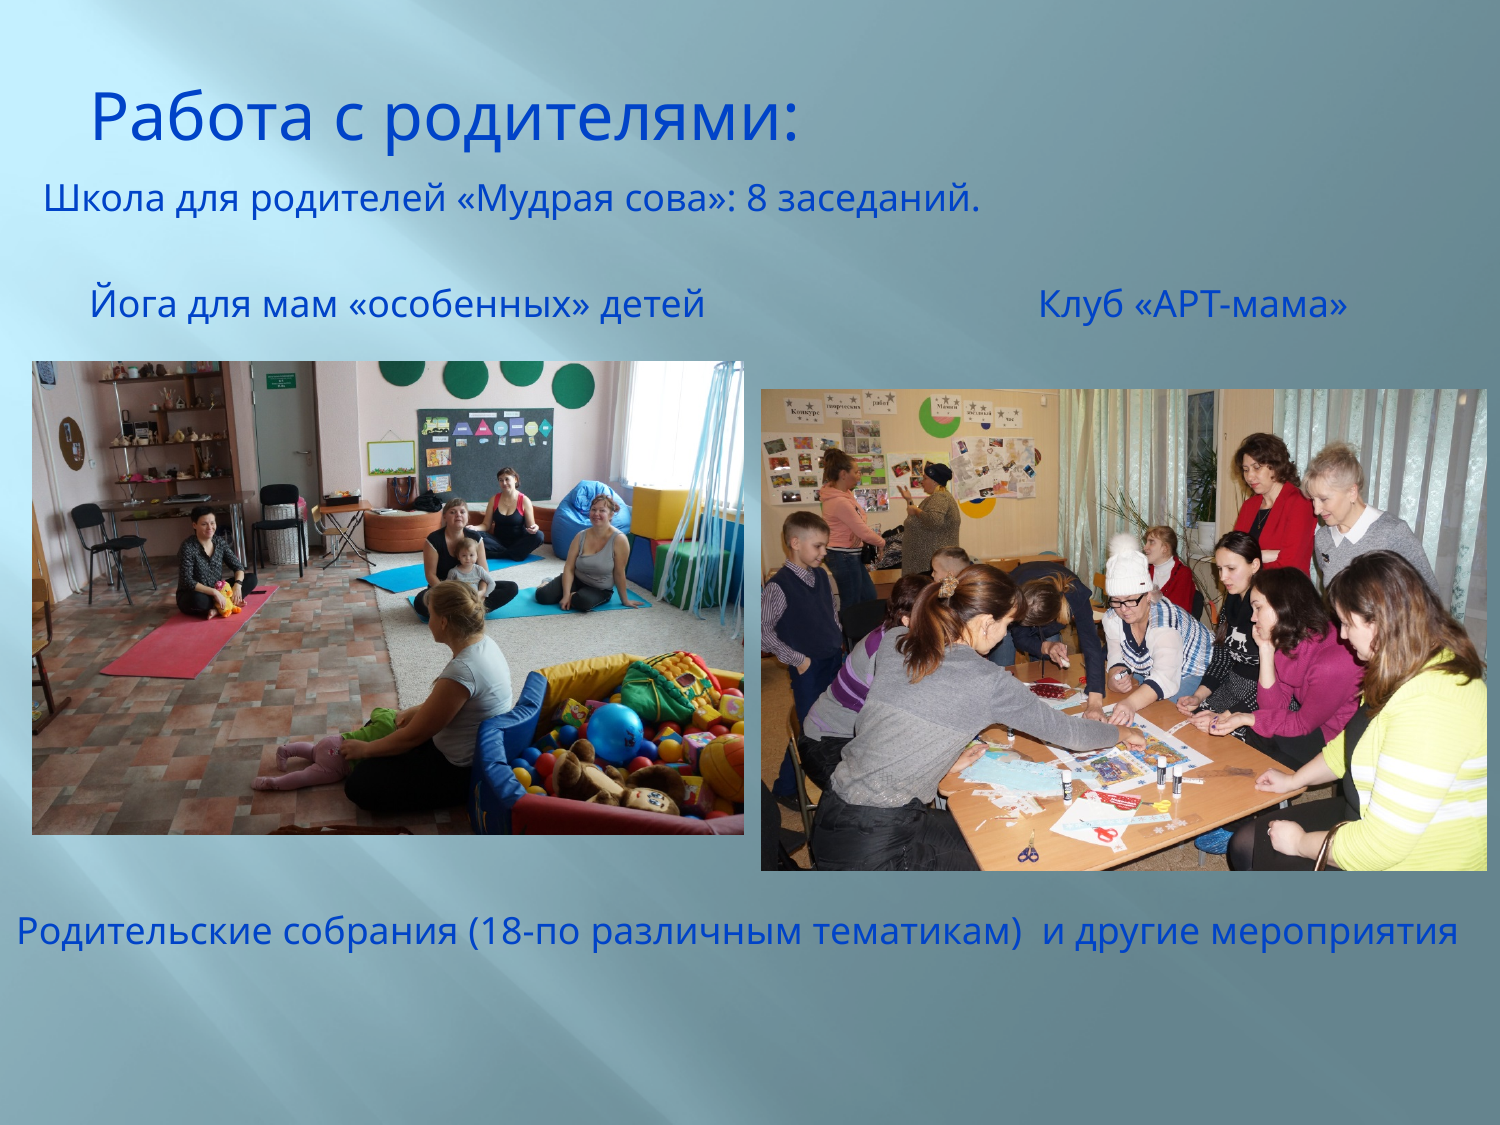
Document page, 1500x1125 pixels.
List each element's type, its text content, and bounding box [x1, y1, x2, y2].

text_box Клуб «АРТ-мама» [1023, 272, 1373, 333]
picture [761, 388, 1487, 871]
text_box Родительские собрания (18-по различным тематикам) и другие мероприятия [1, 899, 1475, 960]
text_box Школа для родителей «Мудрая сова»: 8 заседаний. [27, 166, 1007, 272]
text_box Йога для мам «особенных» детей [74, 272, 790, 333]
text_box Работа с родителями: [74, 66, 1459, 161]
picture [32, 361, 744, 835]
